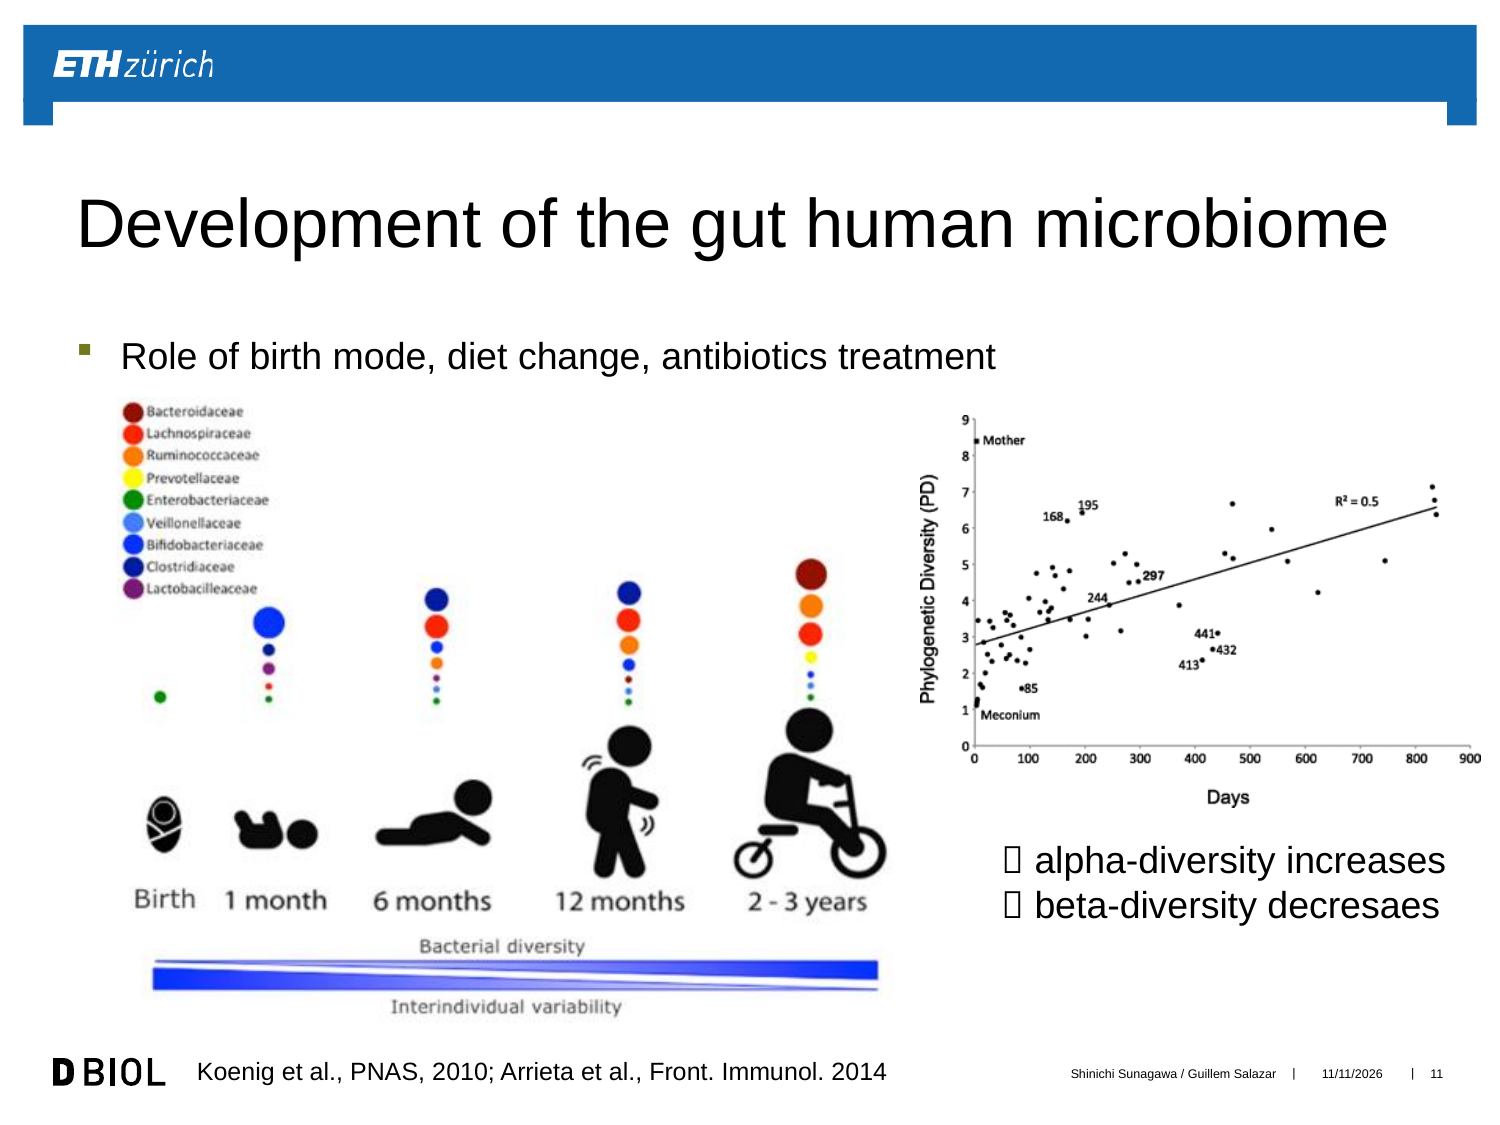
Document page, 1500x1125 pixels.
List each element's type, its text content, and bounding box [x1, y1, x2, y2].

slide_number 10 [1415, 1034, 1459, 1112]
footer Shinichi Sunagawa / Guillem Salazar [750, 1034, 1277, 1112]
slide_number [1302, 1034, 1403, 1112]
picture [116, 397, 894, 1023]
text_box Koenig et al., PNAS, 2010; Arrieta et al., Front. Immunol. 2014 [182, 1047, 750, 1093]
title Development of the gut human microbiome [53, 101, 1447, 262]
text_box  alpha-diversity increases  beta-diversity decresaes [986, 829, 1461, 934]
picture [919, 415, 1481, 808]
list Role of birth mode, diet change, antibiotics treatment [53, 332, 1447, 1023]
